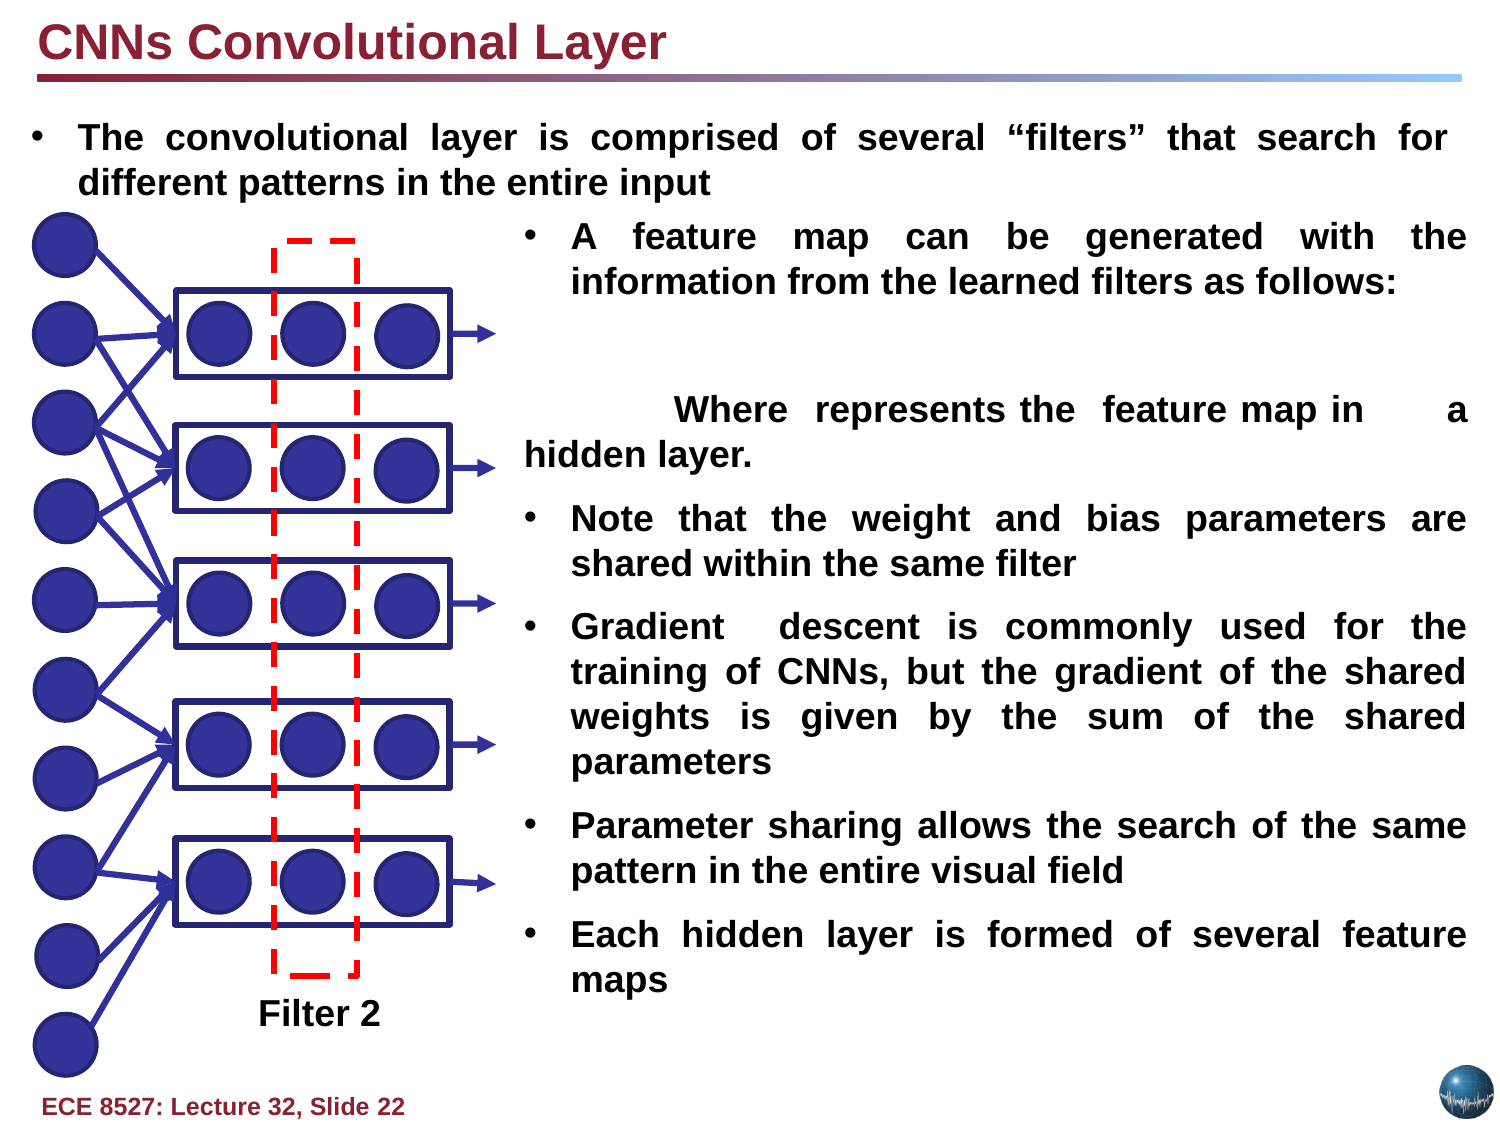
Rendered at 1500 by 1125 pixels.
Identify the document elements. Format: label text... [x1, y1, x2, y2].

text_box [498, 214, 1449, 989]
picture [1439, 1065, 1494, 1119]
text_box CNNs Convolutional Layer [37, 9, 1163, 70]
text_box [33, 213, 497, 1076]
text_box The convolutional layer is comprised of several “filters” that search for different patterns in the entire input [30, 113, 1449, 214]
